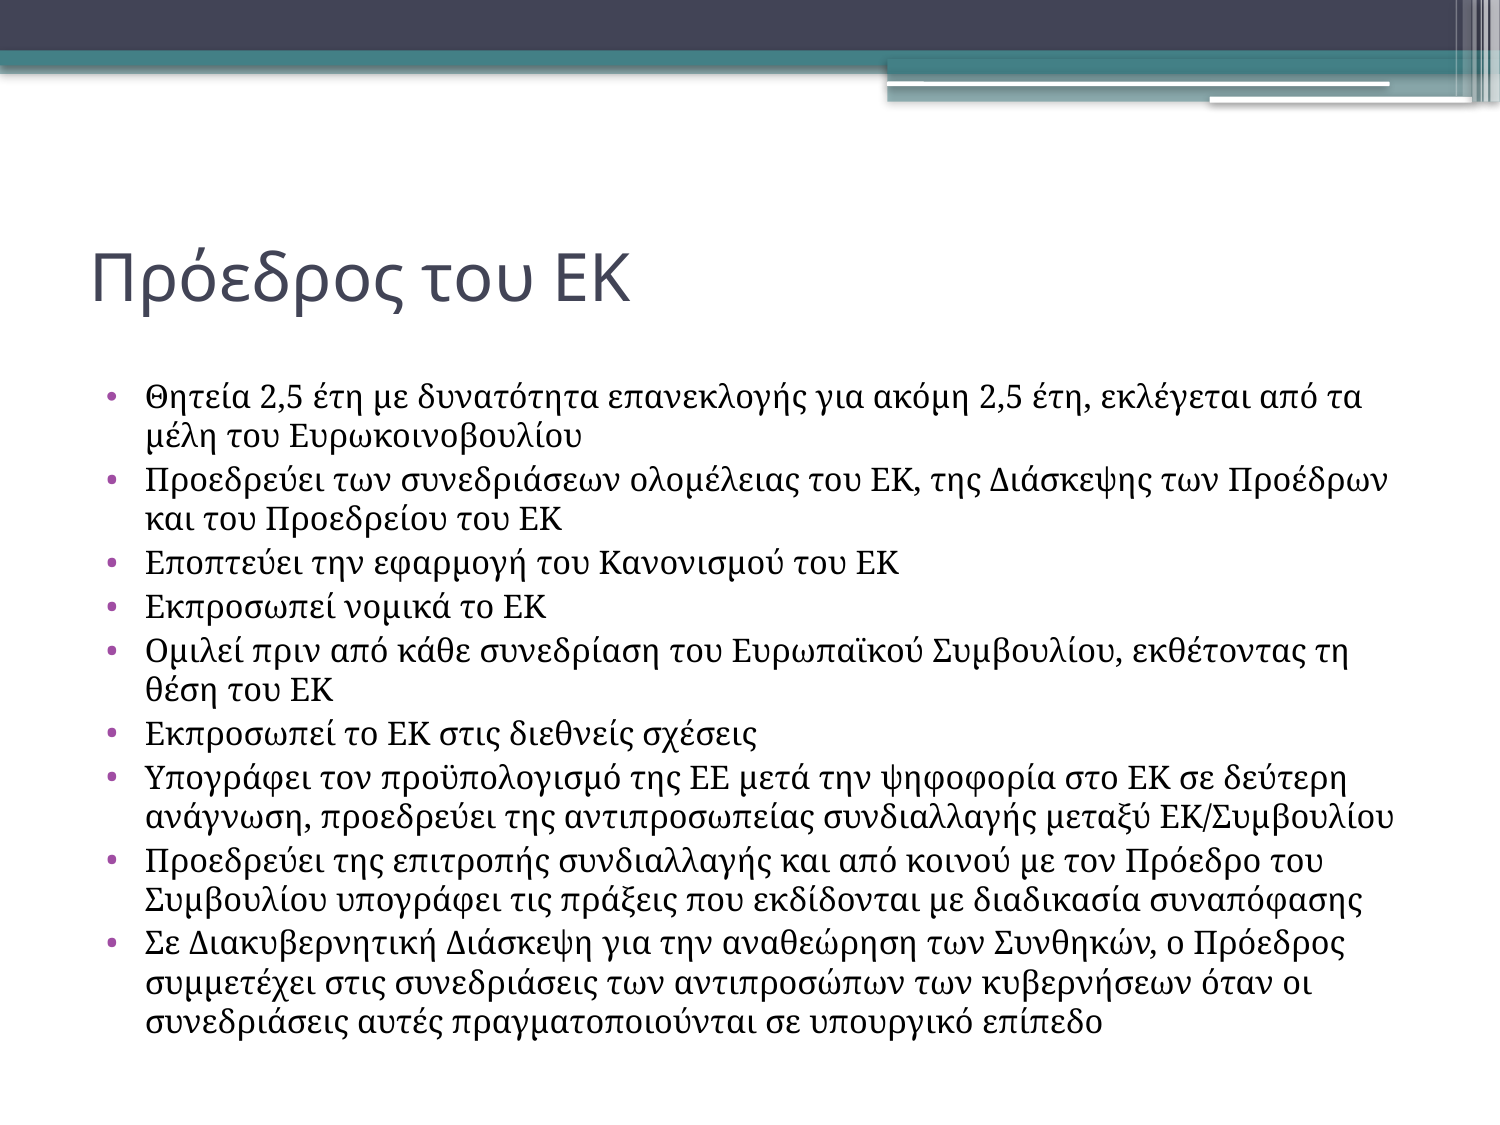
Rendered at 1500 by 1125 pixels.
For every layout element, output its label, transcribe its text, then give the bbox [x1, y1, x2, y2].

list Θητεία 2,5 έτη με δυνατότητα επανεκλογής για ακόμη 2,5 έτη, εκλέγεται από τα μέλη του Ευρωκοινοβουλίου Προεδρεύει των συνεδριάσεων ολομέλειας του ΕΚ, της Διάσκεψης των Προέδρων και του Προεδρείου του ΕΚ Εποπτεύει την εφαρμογή του Κανονισμού του ΕΚ Εκπροσωπεί νομικά το ΕΚ Ομιλεί πριν από κάθε συνεδρίαση του Ευρωπαϊκού Συμβουλίου, εκθέτοντας τη θέση του ΕΚ Εκπροσωπεί το ΕΚ στις διεθνείς σχέσεις Υπογράφει τον προϋπολογισμό της ΕΕ μετά την ψηφοφορία στο ΕΚ σε δεύτερη ανάγνωση, προεδρεύει της αντιπροσωπείας συνδιαλλαγής μεταξύ ΕΚ/Συμβουλίου Προεδρεύει της επιτροπής συνδιαλλαγής και από κοινού με τον Πρόεδρο του Συμβουλίου υπογράφει τις πράξεις που εκδίδονται με διαδικασία συναπόφασης Σε Διακυβερνητική Διάσκεψη για την αναθεώρηση των Συνθηκών, ο Πρόεδρος συμμετέχει στις συνεδριάσεις των αντιπροσώπων των κυβερνήσεων όταν οι συνεδριάσεις αυτές πραγματοποιούνται σε υπουργικό επίπεδο [75, 368, 1425, 1079]
title Πρόεδρος του ΕΚ [75, 187, 1425, 363]
